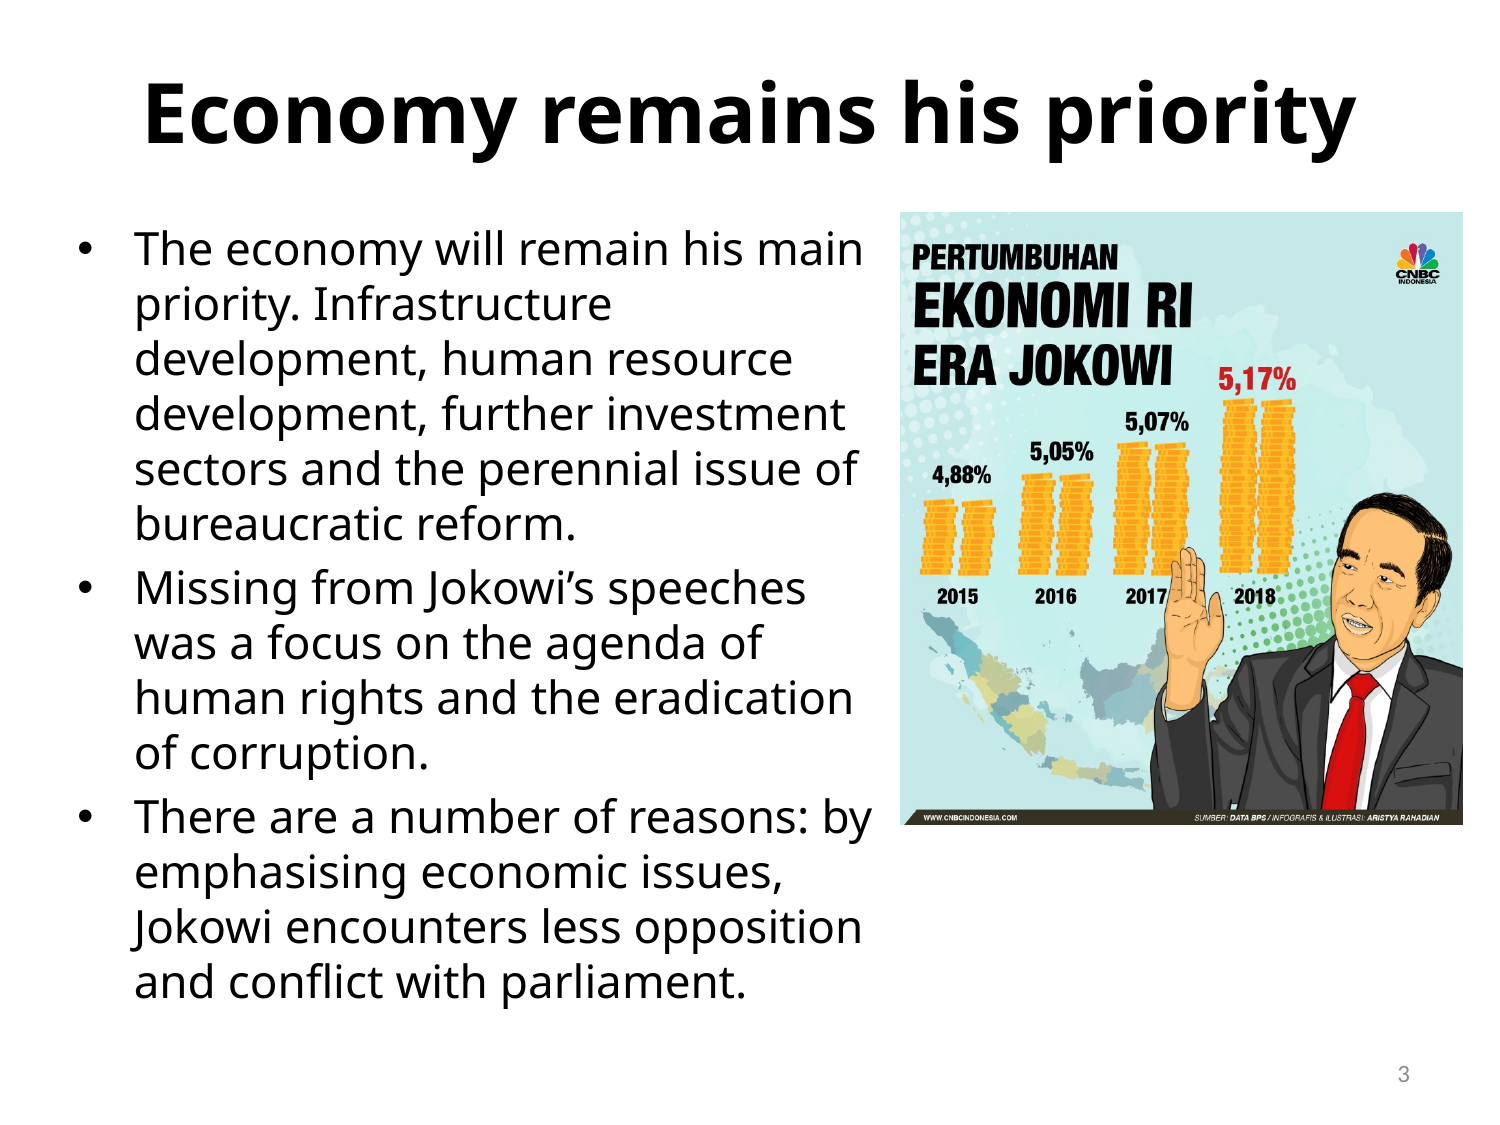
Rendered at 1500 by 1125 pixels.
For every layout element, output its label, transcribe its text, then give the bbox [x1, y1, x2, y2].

title Economy remains his priority [75, 45, 1425, 175]
picture [899, 212, 1463, 826]
slide_number 3 [1074, 1042, 1425, 1103]
list The economy will remain his main priority. Infrastructure development, human resource development, further investment sectors and the perennial issue of bureaucratic reform. Missing from Jokowi’s speeches was a focus on the agenda of human rights and the eradication of corruption. There are a number of reasons: by emphasising economic issues, Jokowi encounters less opposition and conflict with parliament. [62, 212, 888, 1000]
